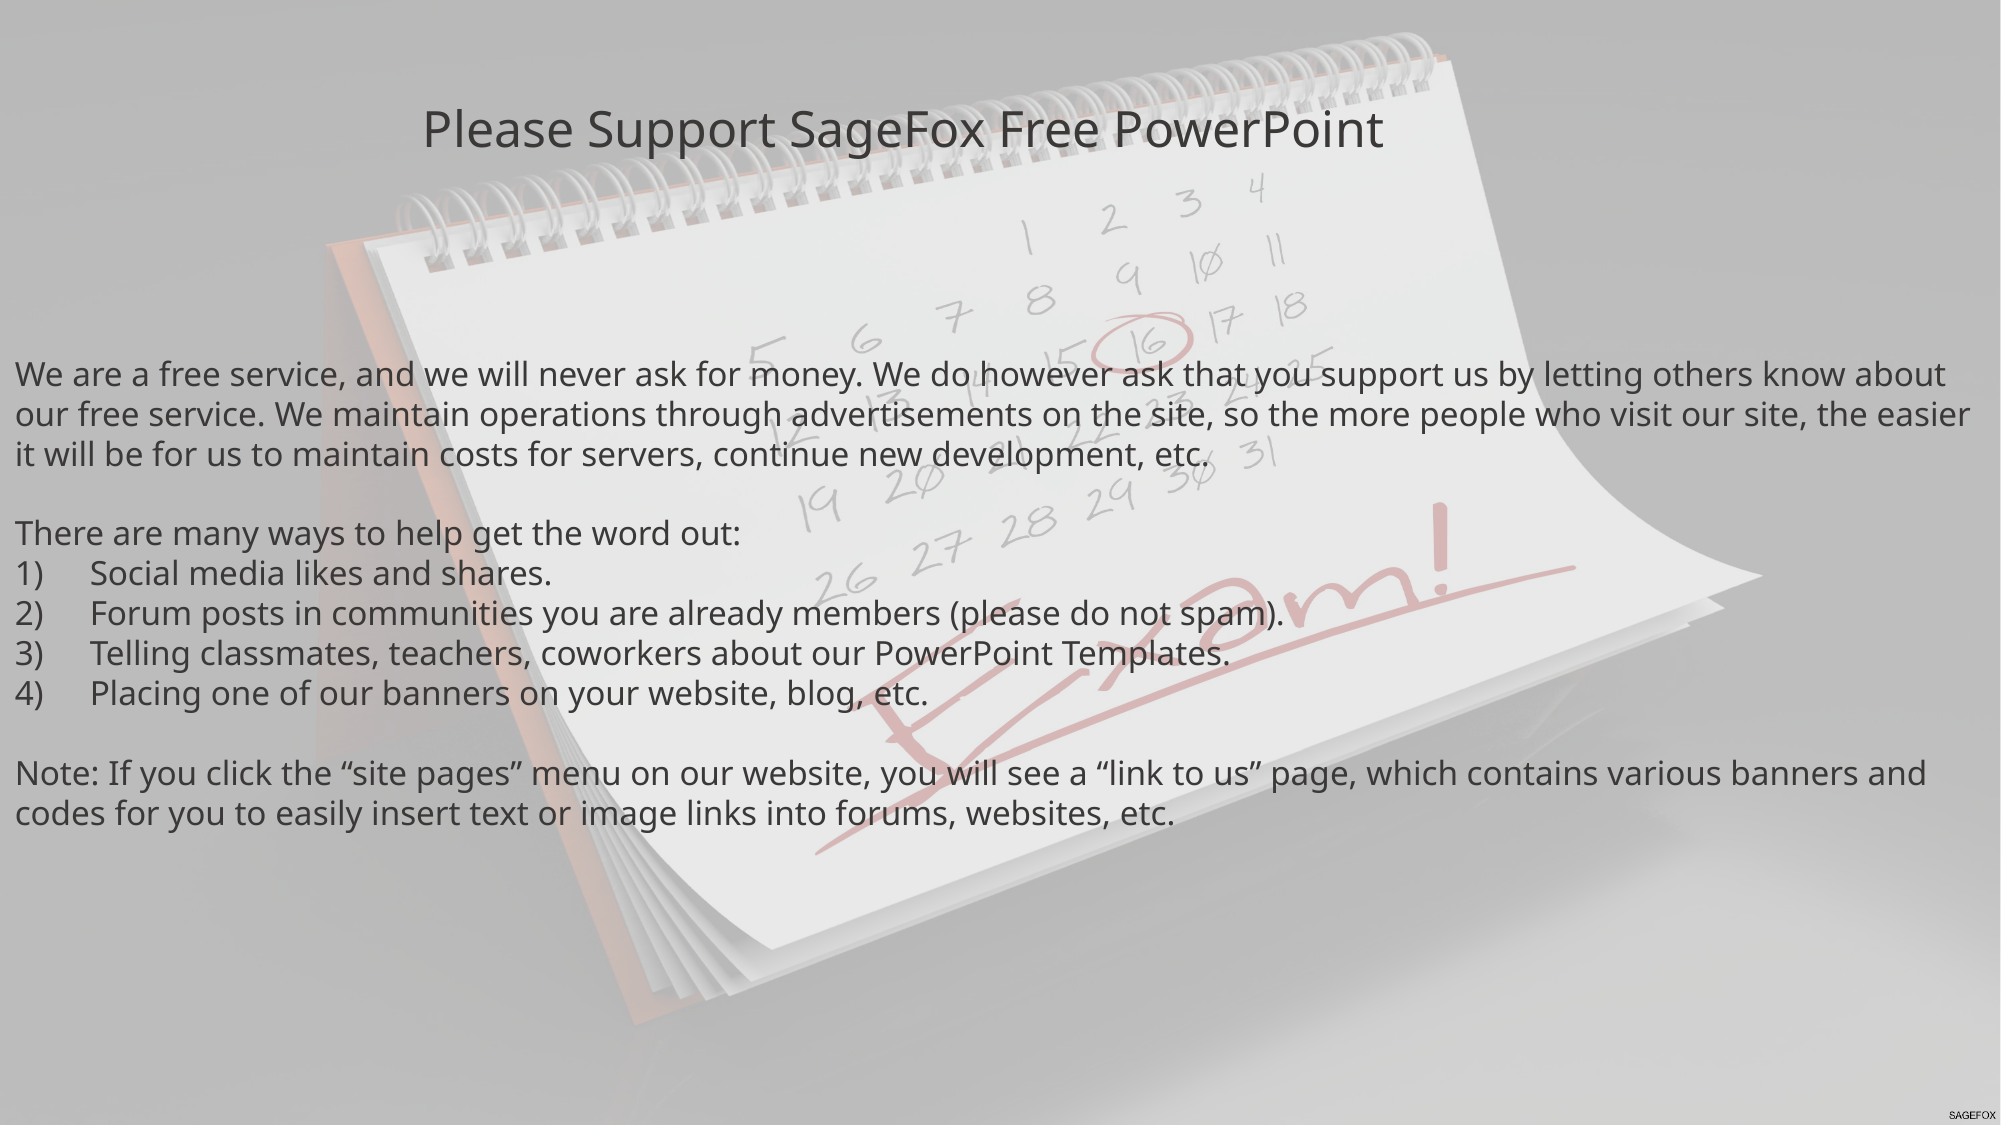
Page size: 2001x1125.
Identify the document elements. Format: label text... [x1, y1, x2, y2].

title Please Support SageFox Free PowerPoint [363, 72, 1444, 190]
text_box We are a free service, and we will never ask for money. We do however ask that you support us by letting others know about our free service. We maintain operations through advertisements on the site, so the more people who visit our site, the easier it will be for us to maintain costs for servers, continue new development, etc. There are many ways to help get the word out: Social media likes and shares. Forum posts in communities you are already members (please do not spam). Telling classmates, teachers, coworkers about our PowerPoint Templates. Placing one of our banners on your website, blog, etc. Note: If you click the “site pages” menu on our website, you will see a “link to us” page, which contains various banners and codes for you to easily insert text or image links into forums, websites, etc. [0, 0, 2000, 1125]
